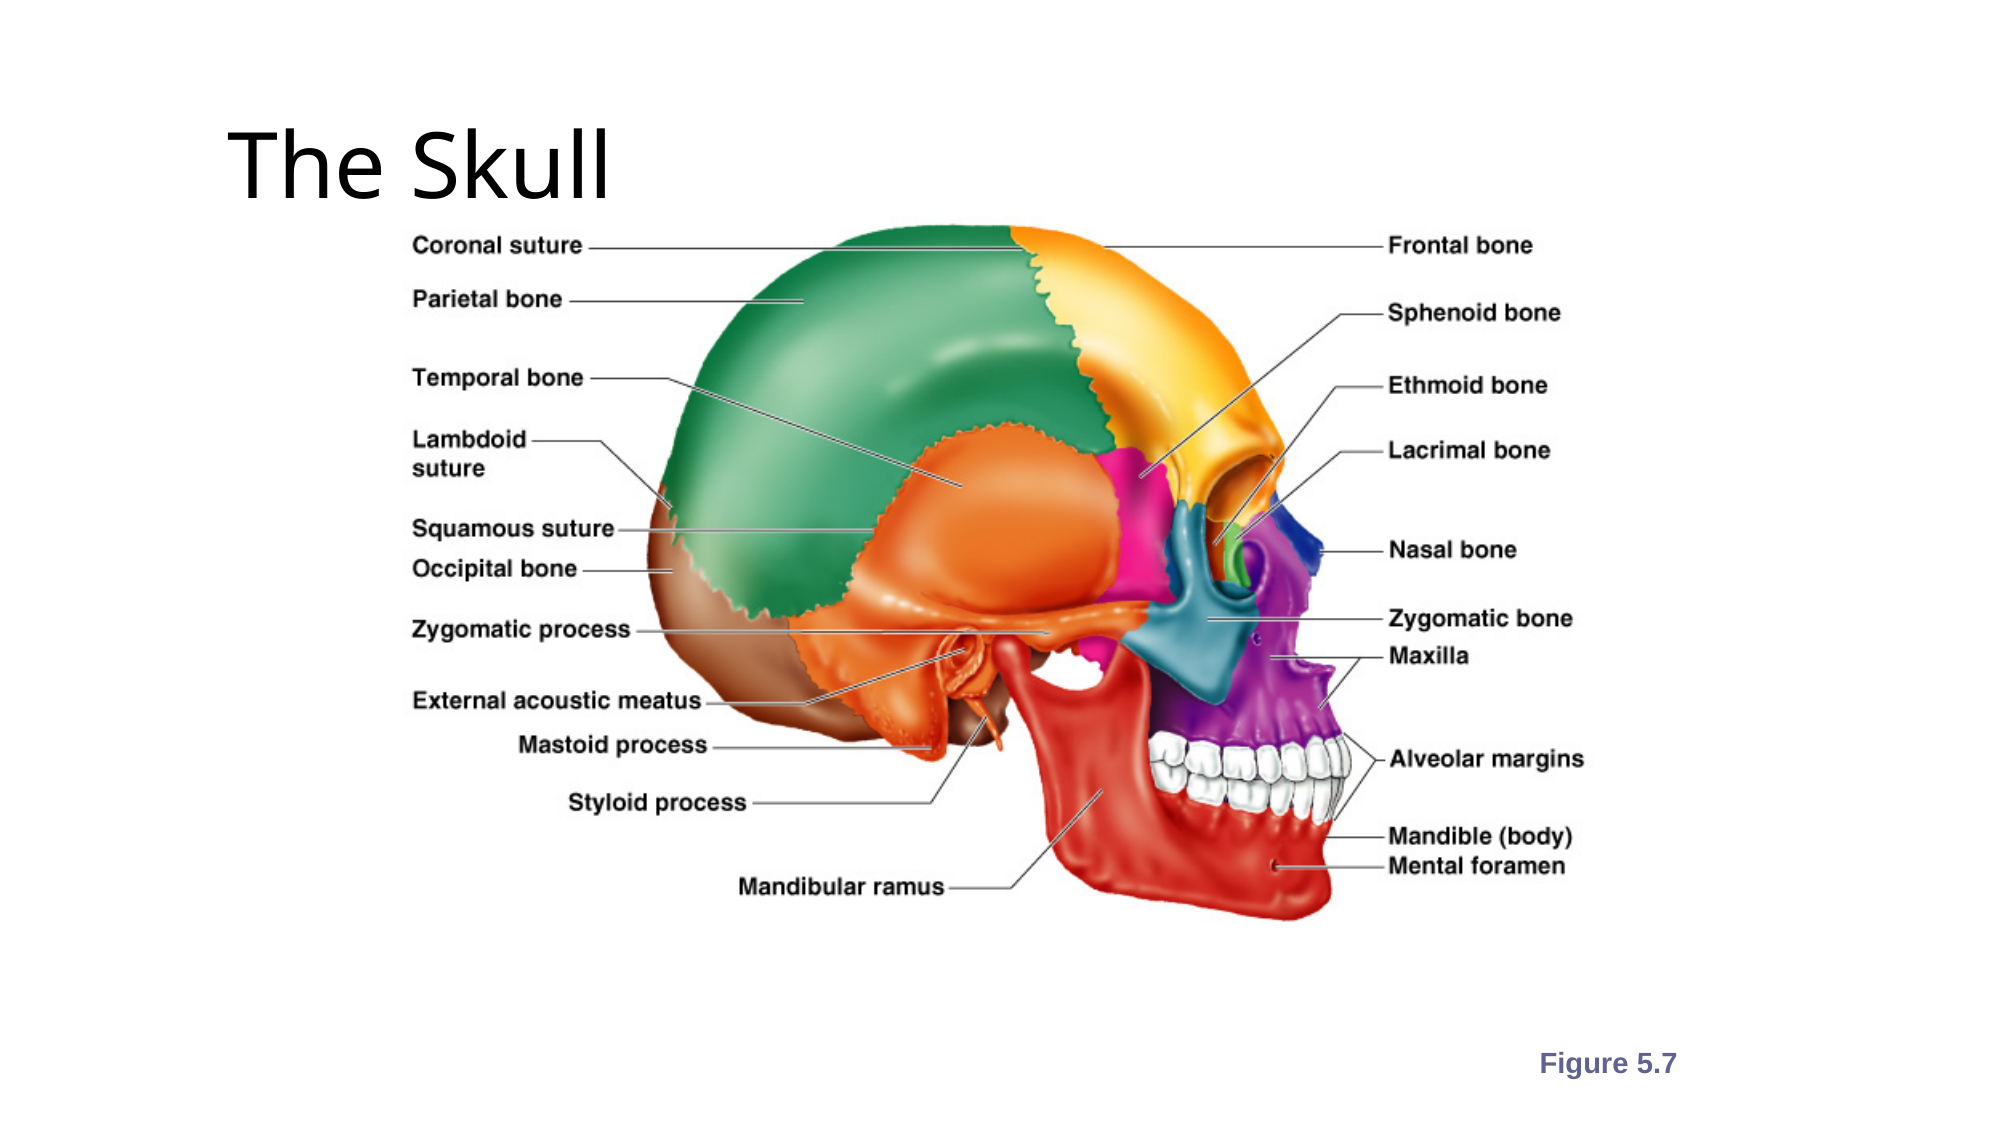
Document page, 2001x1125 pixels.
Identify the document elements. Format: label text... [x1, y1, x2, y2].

picture [387, 199, 1613, 935]
title The Skull [137, 59, 1863, 278]
text_box Figure 5.7 [1524, 1037, 1693, 1088]
